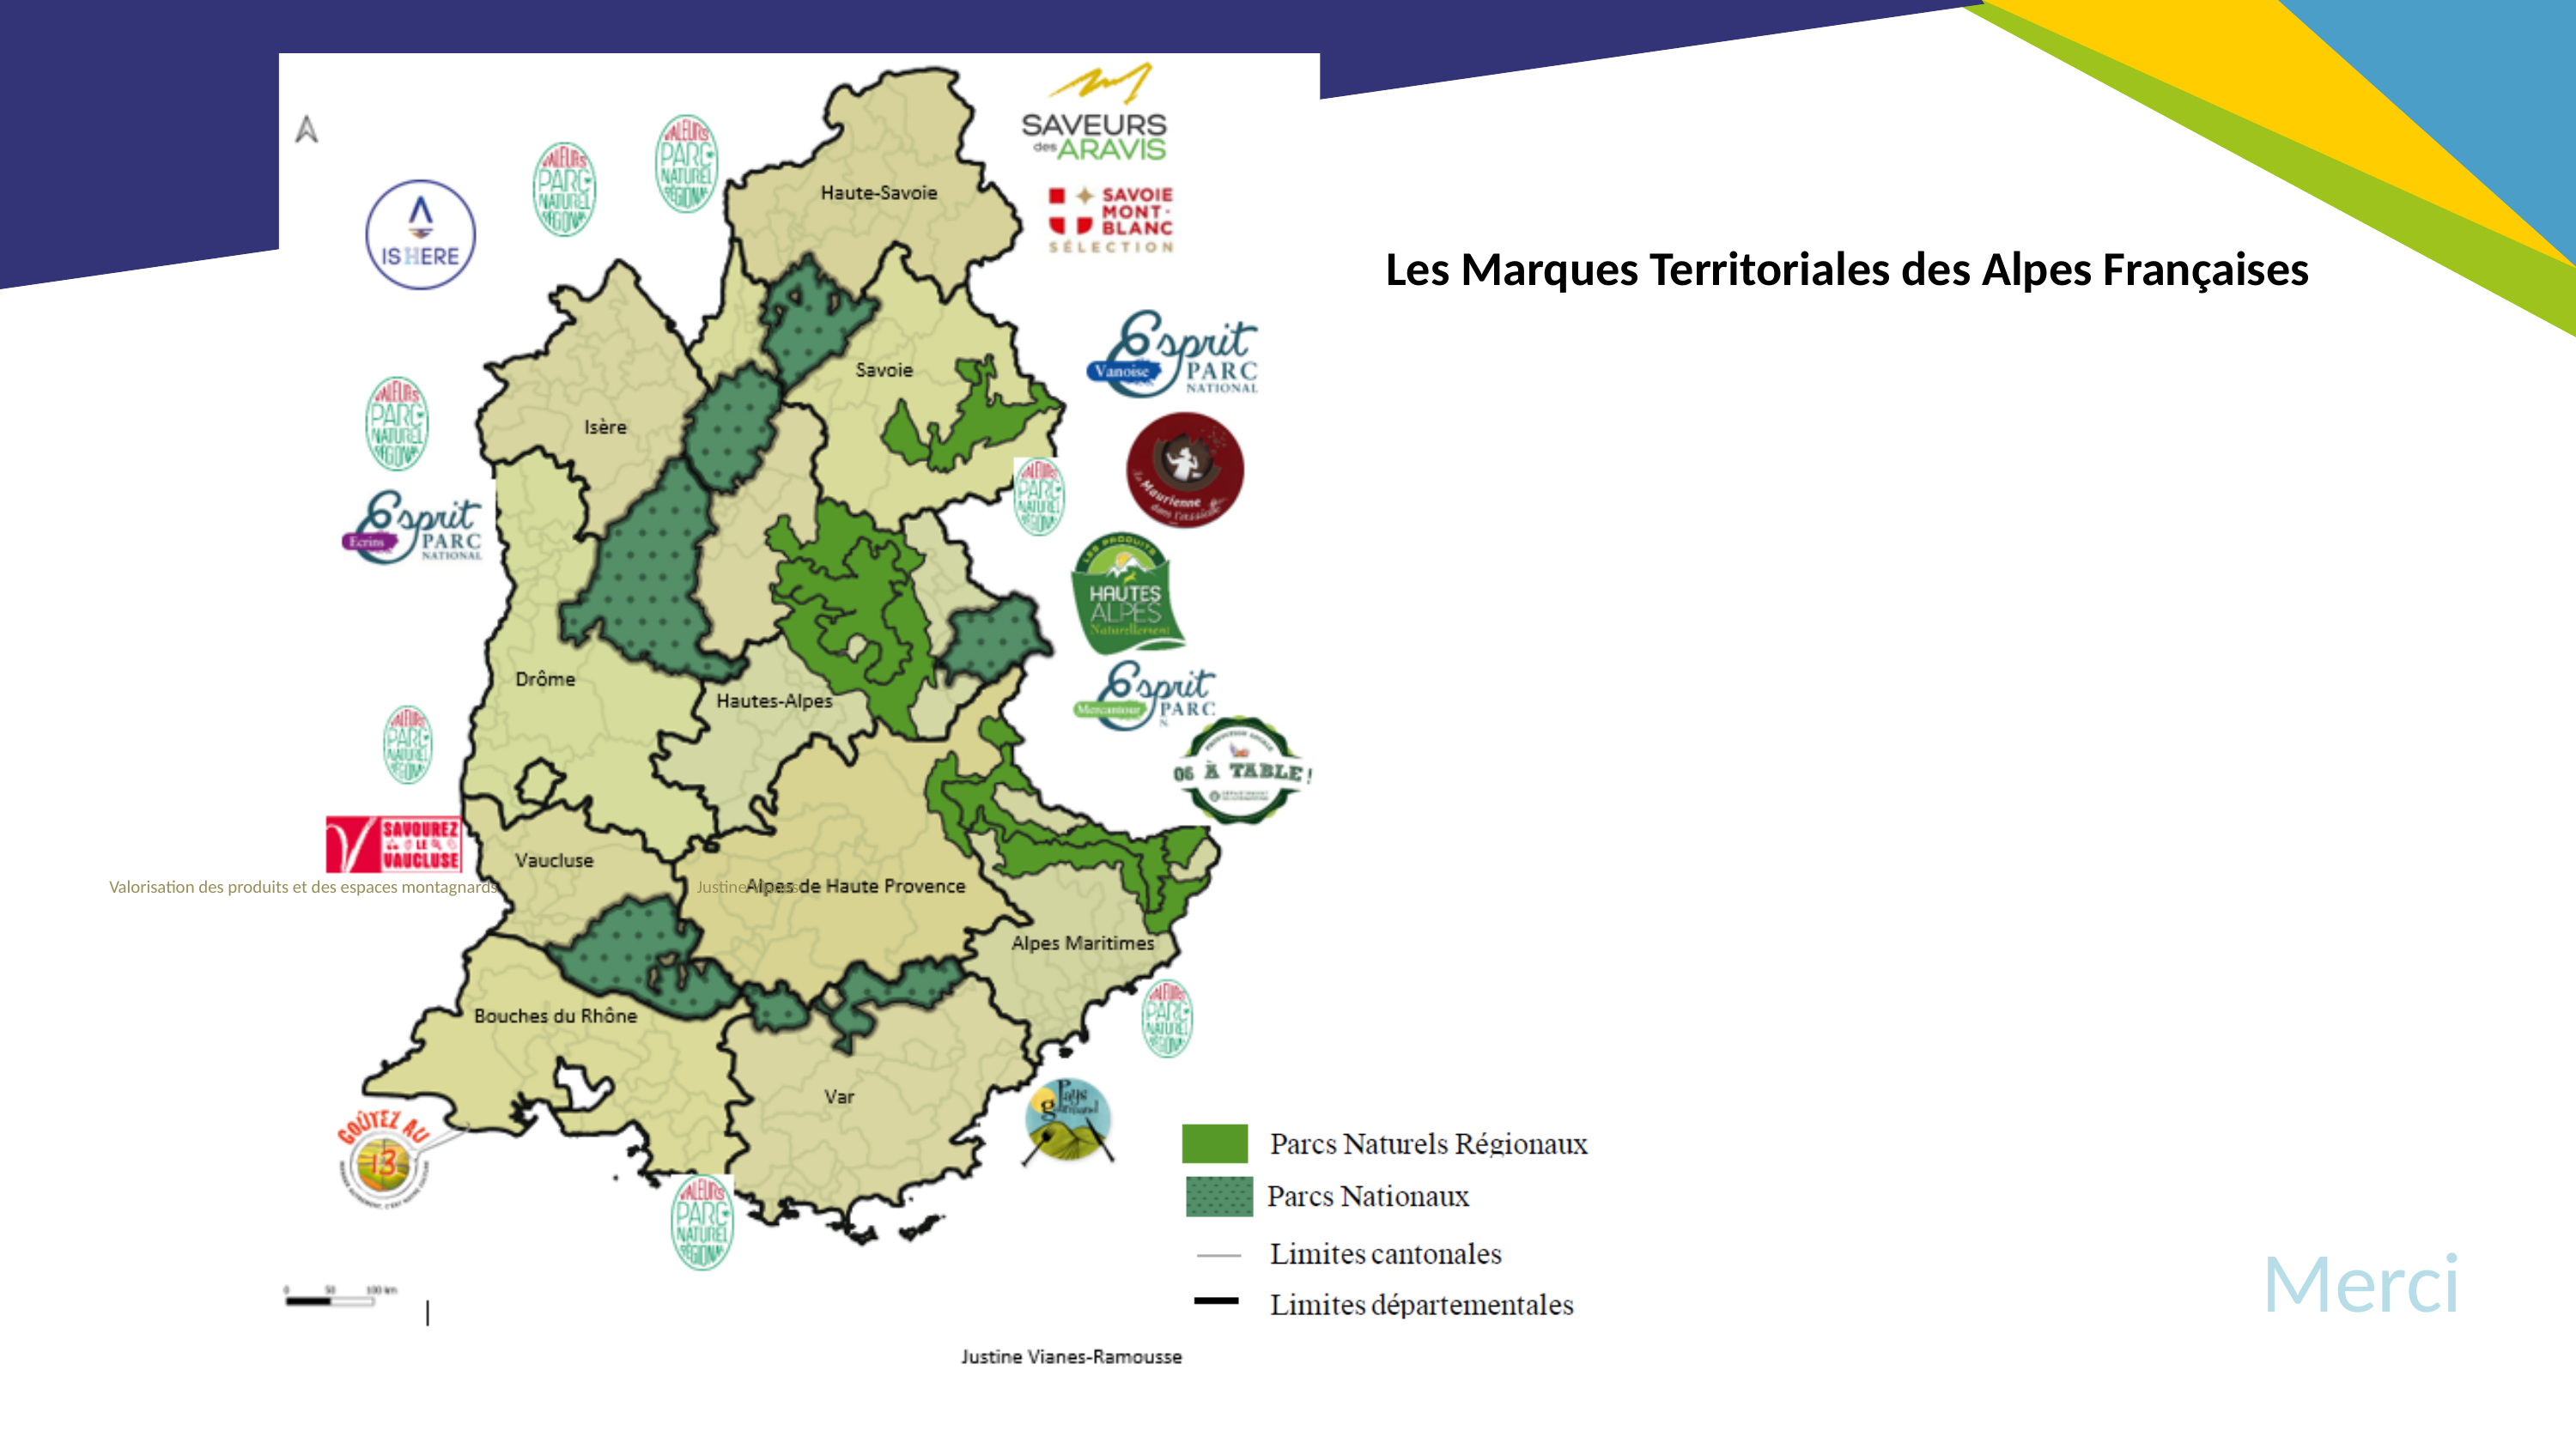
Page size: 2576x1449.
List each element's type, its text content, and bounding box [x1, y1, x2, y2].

footer Valorisation des produits et des espaces montagnards Justine Vianes [96, 869, 274, 921]
text_box Les Marques Territoriales des Alpes Françaises [1373, 230, 2530, 301]
picture [278, 53, 1625, 1370]
text_box Merci [2248, 1219, 2576, 1336]
